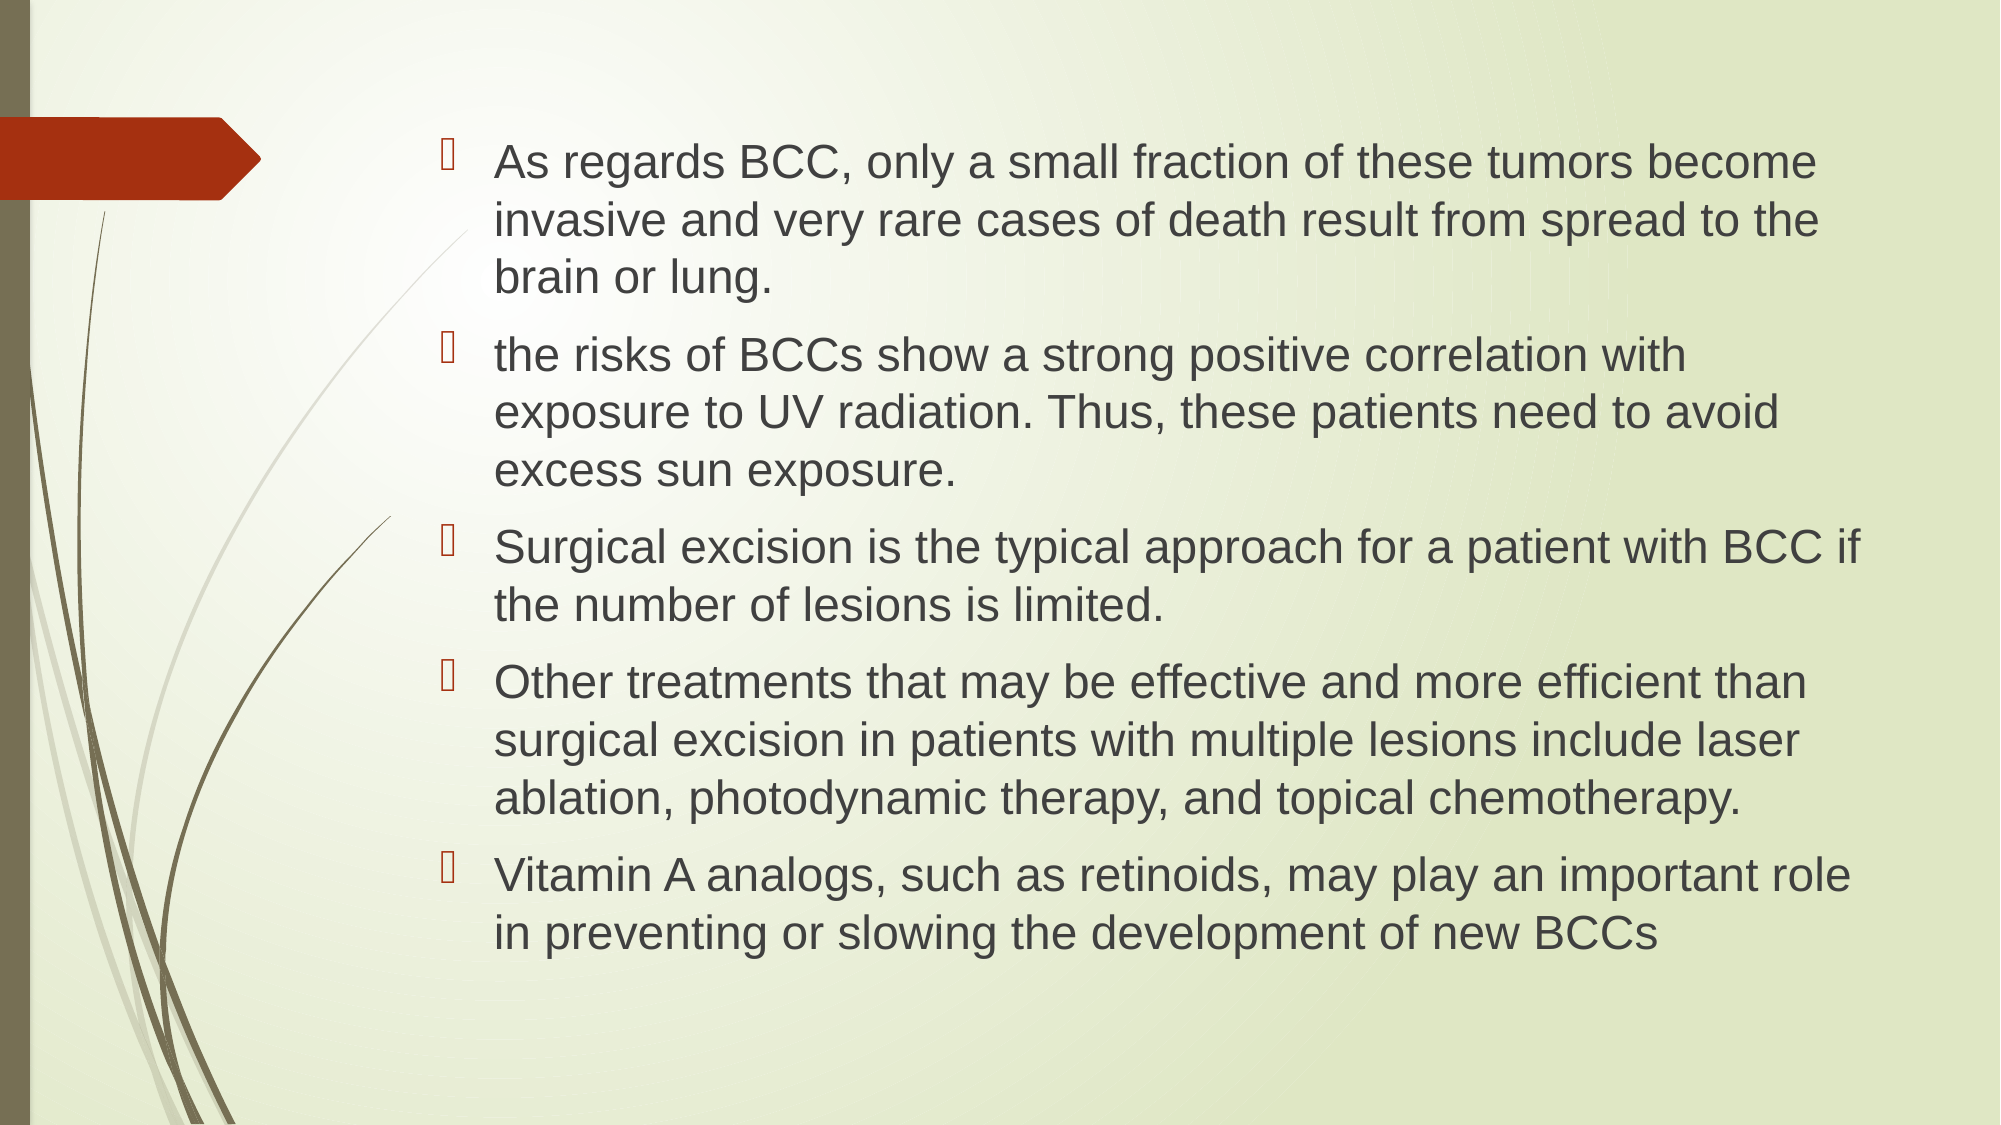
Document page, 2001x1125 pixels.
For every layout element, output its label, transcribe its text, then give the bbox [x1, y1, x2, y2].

list As regards BCC, only a small fraction of these tumors become invasive and very rare cases of death result from spread to the brain or lung. the risks of BCCs show a strong positive correlation with exposure to UV radiation. Thus, these patients need to avoid excess sun exposure. Surgical excision is the typical approach for a patient with BCC if the number of lesions is limited. Other treatments that may be effective and more efficient than surgical excision in patients with multiple lesions include laser ablation, photodynamic therapy, and topical chemotherapy. Vitamin A analogs, such as retinoids, may play an important role in preventing or slowing the development of new BCCs [424, 122, 1888, 970]
